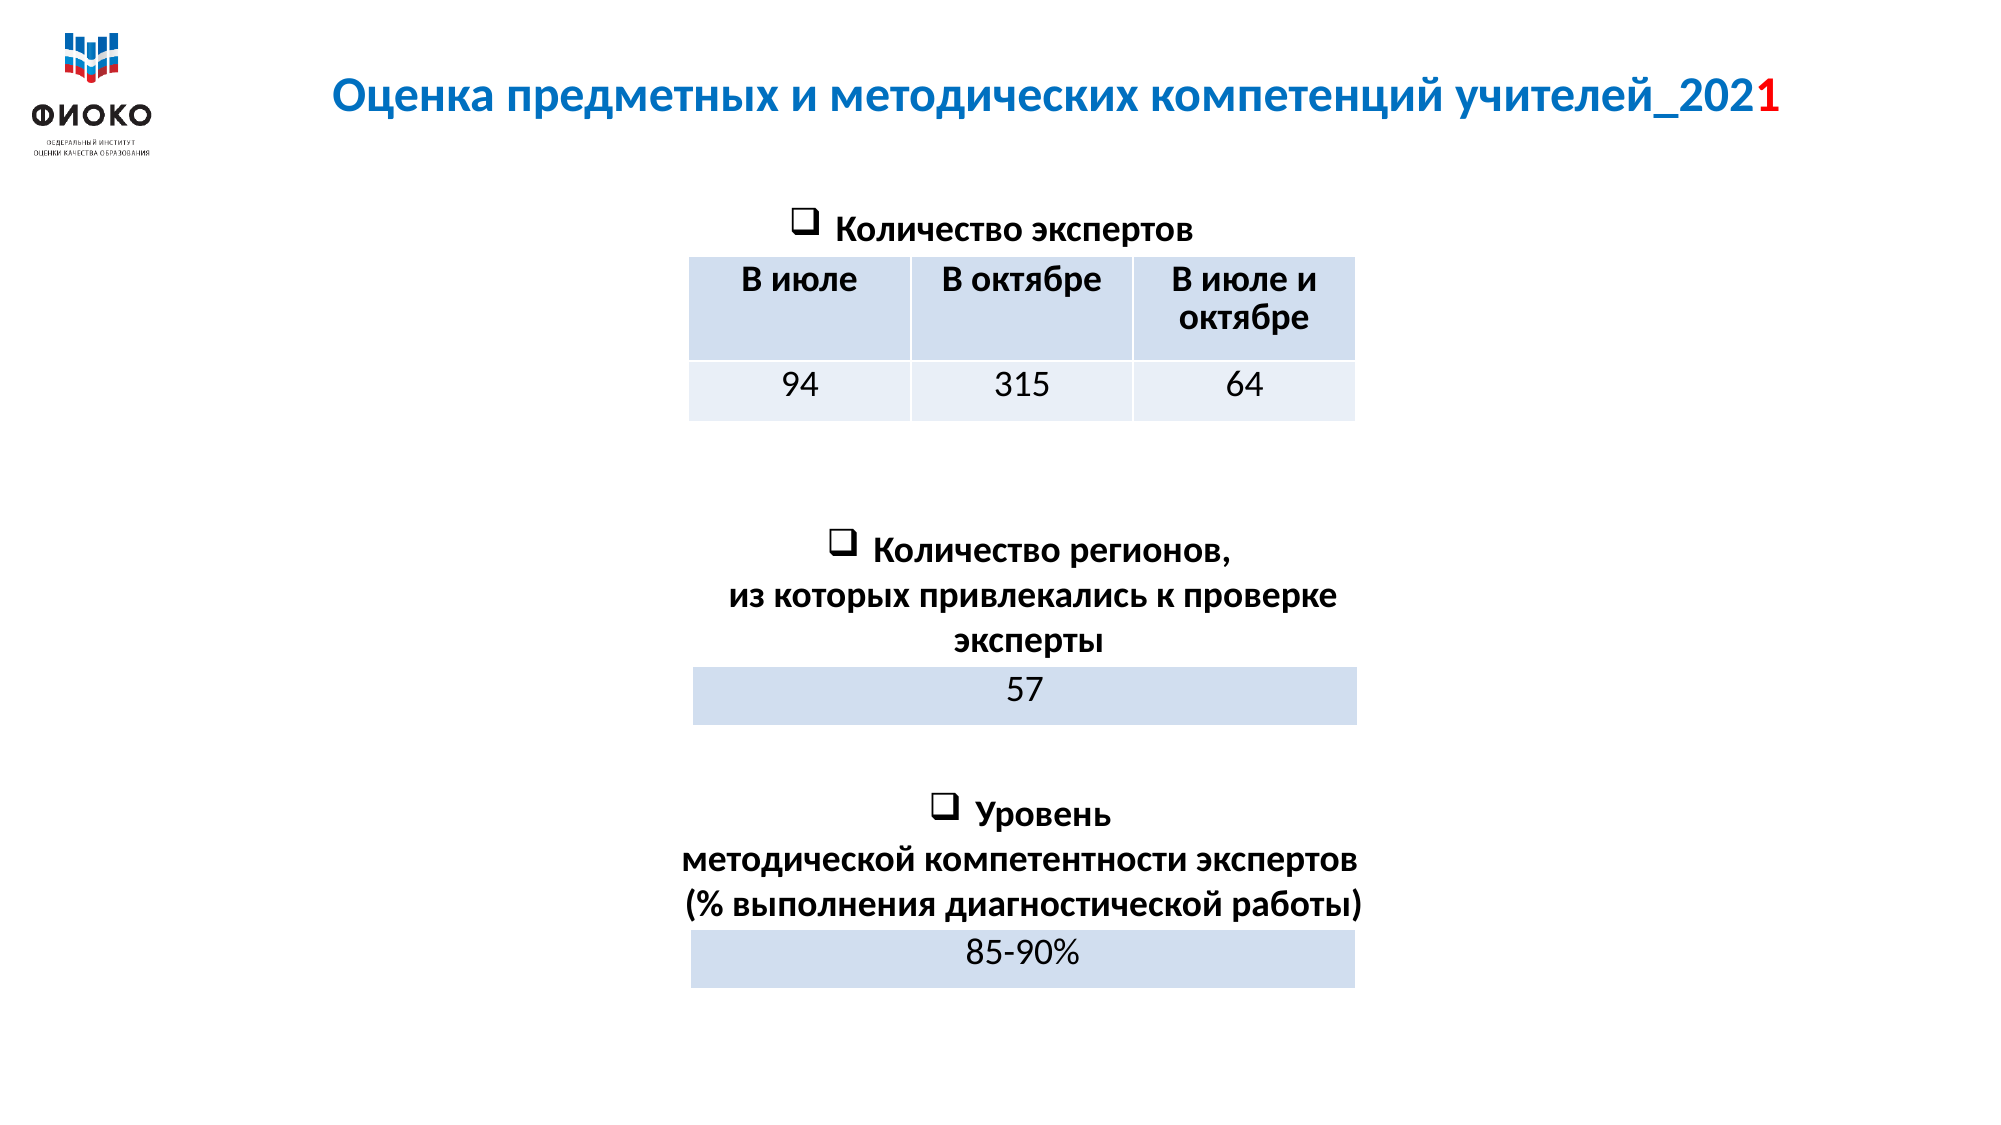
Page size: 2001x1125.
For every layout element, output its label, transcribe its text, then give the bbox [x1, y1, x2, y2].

title Оценка предметных и методических компетенций учителей_2021 [193, 47, 1919, 144]
text_box Уровень методической компетентности экспертов (% выполнения диагностической работы) [666, 781, 1382, 932]
table_header 57 [693, 667, 1357, 725]
text_box Количество экспертов [741, 196, 1259, 255]
table_header В июле [689, 257, 910, 360]
text_box Количество регионов, из которых привлекались к проверке эксперты [713, 517, 1354, 665]
table_cell 315 [912, 362, 1132, 421]
table_cell 94 [689, 362, 910, 421]
table_header В октябре [912, 257, 1132, 360]
table_header 85-90% [691, 930, 1355, 988]
table_cell 64 [1134, 362, 1355, 421]
picture [24, 23, 158, 168]
table_header В июле и октябре [1134, 257, 1355, 360]
